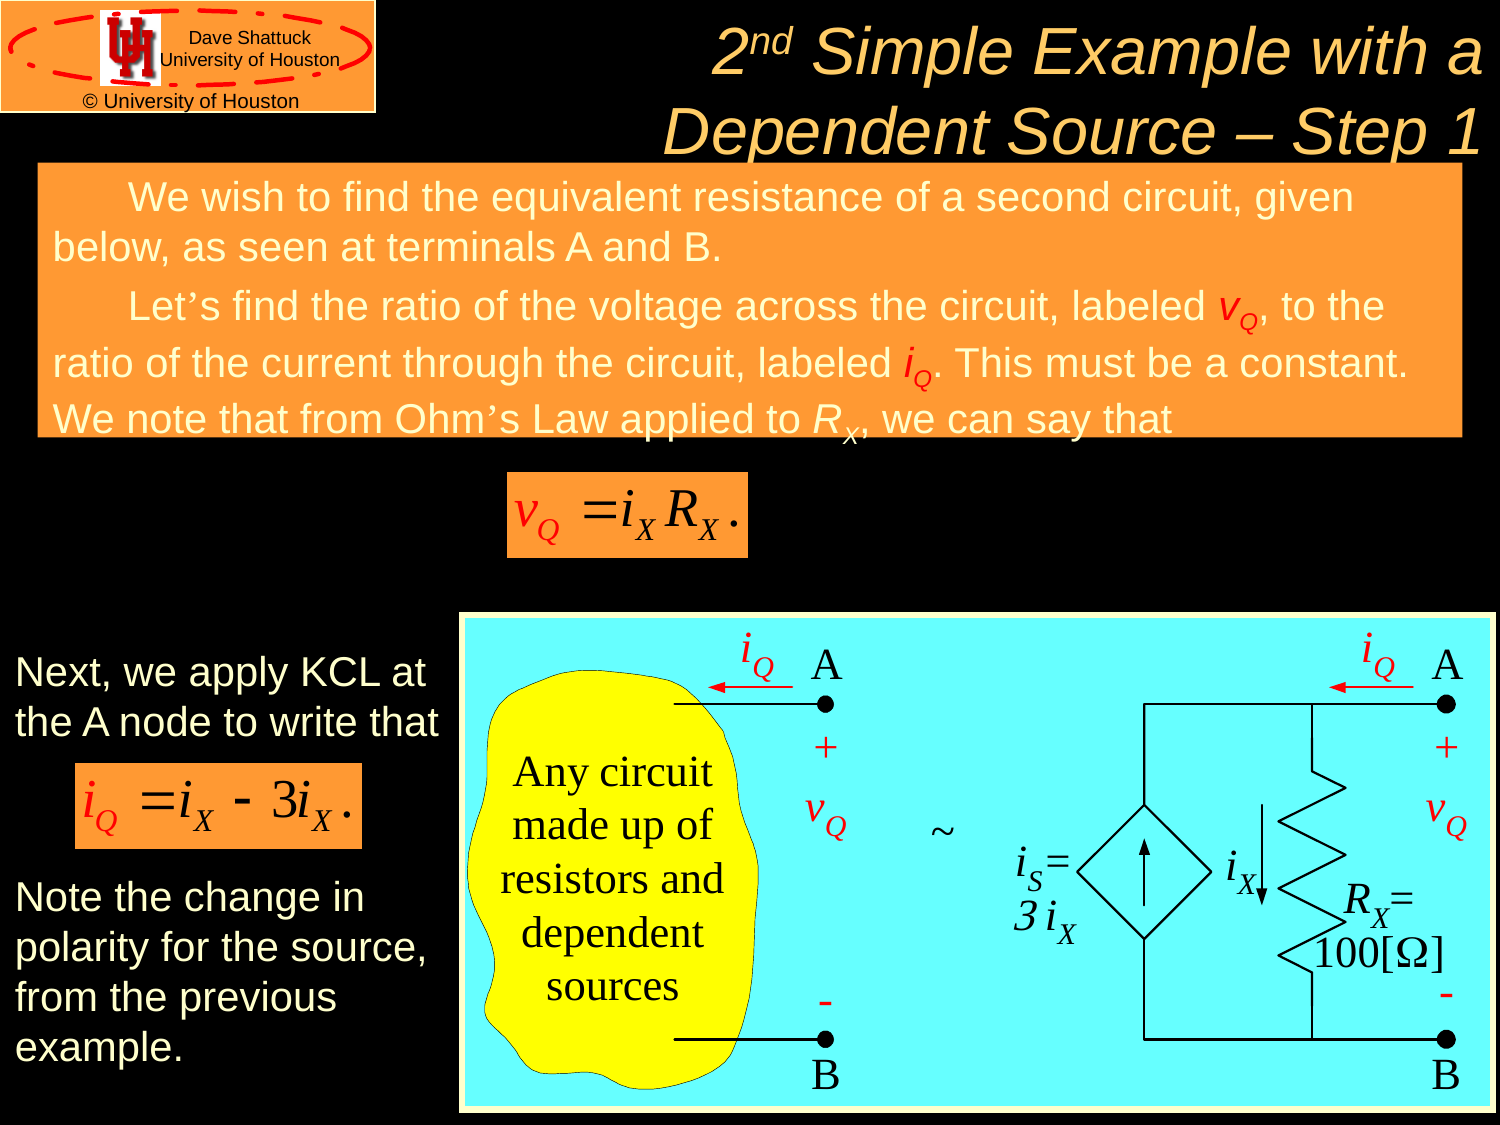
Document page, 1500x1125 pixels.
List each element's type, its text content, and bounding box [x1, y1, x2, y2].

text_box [74, 762, 363, 850]
text_box Note the change in polarity for the source, from the previous example. [0, 862, 459, 1078]
text_box Next, we apply KCL at the A node to write that [0, 637, 459, 753]
list We wish to find the equivalent resistance of a second circuit, given below, as seen at terminals A and B. Let’s find the ratio of the voltage across the circuit, labeled vQ, to the ratio of the current through the circuit, labeled iQ. This must be a constant. We note that from Ohm’s Law applied to RX, we can say that [37, 162, 1463, 438]
title 2nd Simple Example with a Dependent Source – Step 1 [387, 0, 1500, 175]
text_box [464, 618, 1491, 1107]
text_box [506, 471, 749, 559]
